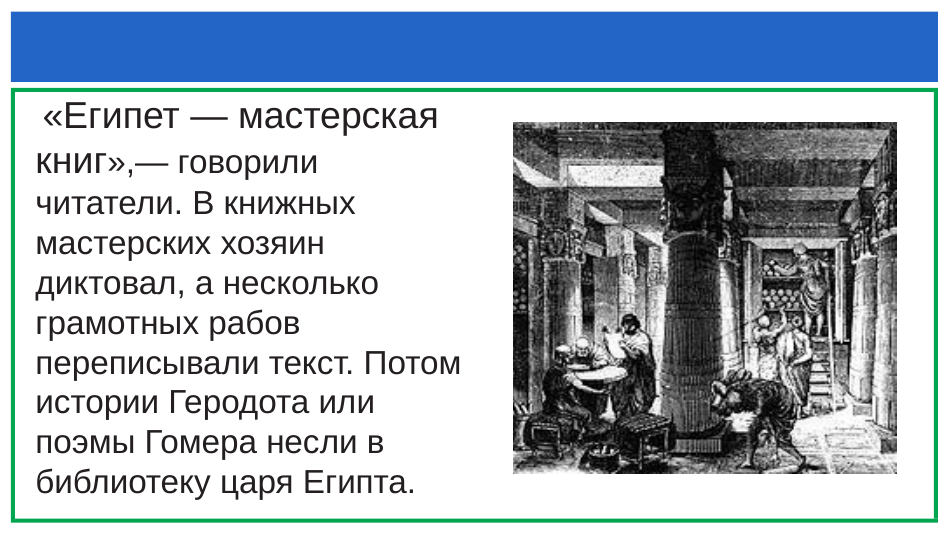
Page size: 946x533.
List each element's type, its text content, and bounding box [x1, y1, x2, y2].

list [513, 122, 897, 474]
list «Египет — мастерская книг»,— говорили читатели. В книжных мастерских хозяин диктовал, а несколько грамотных рабов переписывали текст. Потом истории Геродота или поэмы Гомера несли в библиотеку царя Египта. [35, 91, 473, 465]
